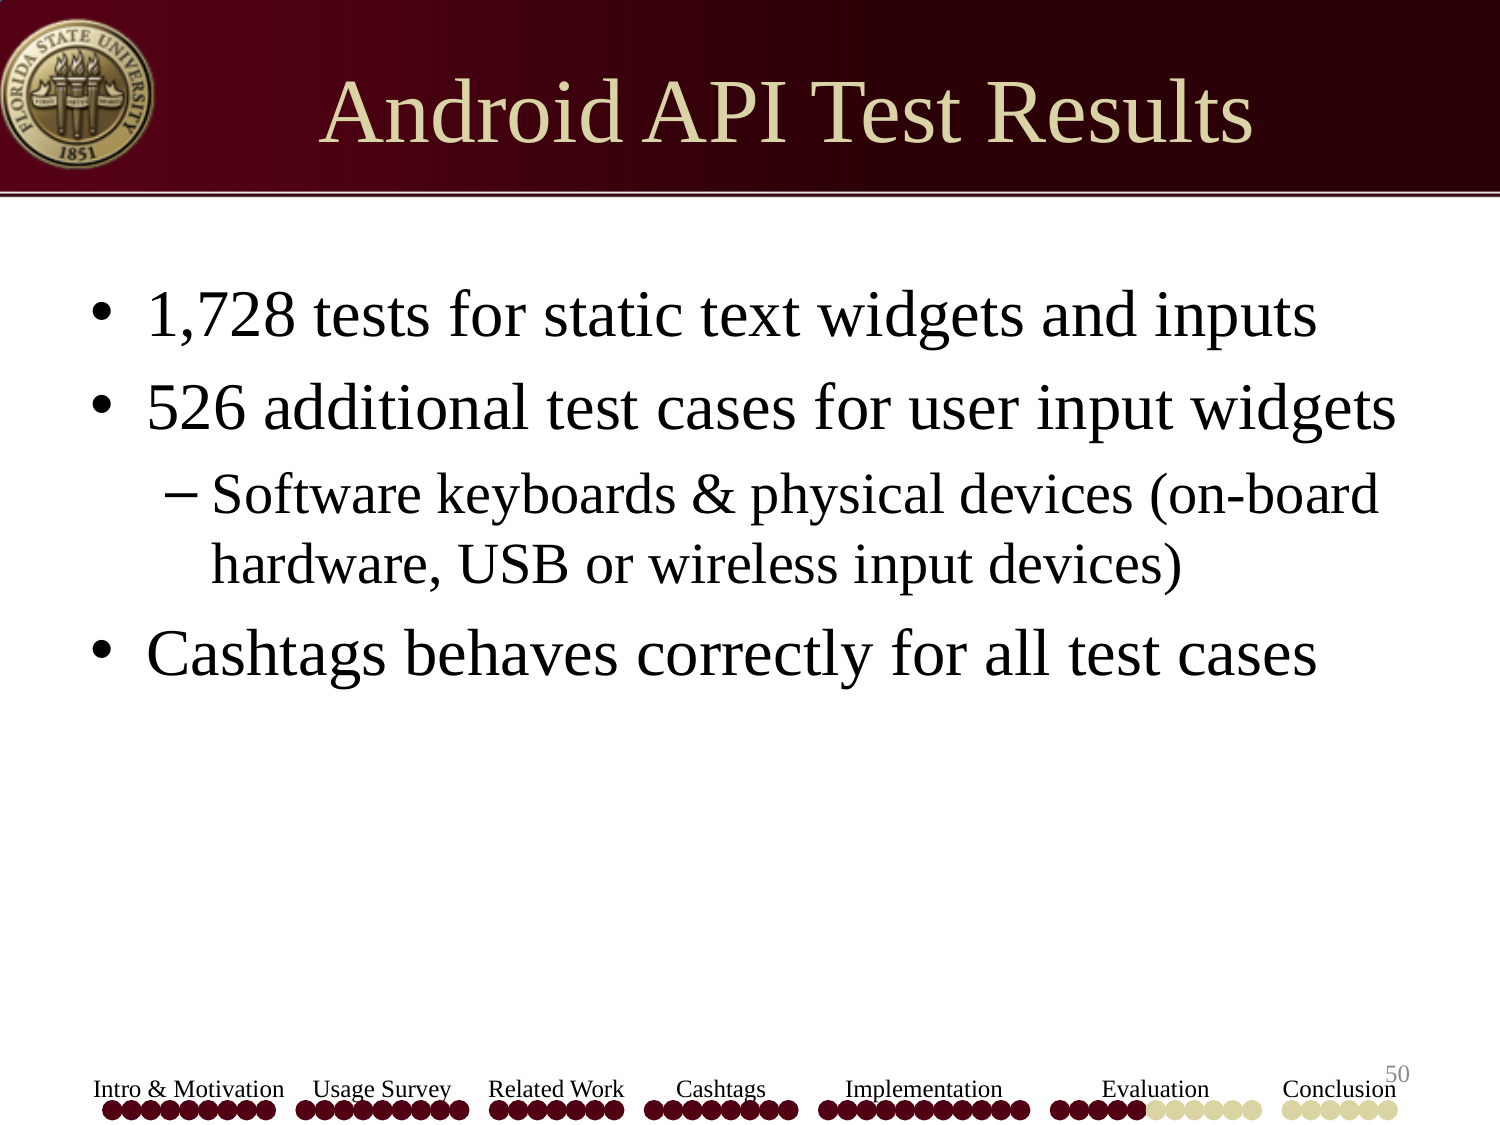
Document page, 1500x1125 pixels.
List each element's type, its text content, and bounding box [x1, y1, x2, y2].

picture [0, 1119, 1500, 1125]
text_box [0, 1072, 1500, 1119]
picture [0, 0, 1500, 1072]
slide_number 50 [1074, 1042, 1425, 1071]
title Android API Test Results [112, 12, 1463, 200]
list 1,728 tests for static text widgets and inputs 526 additional test cases for user input widgets Software keyboards & physical devices (on-board hardware, USB or wireless input devices) Cashtags behaves correctly for all test cases [75, 262, 1425, 1005]
